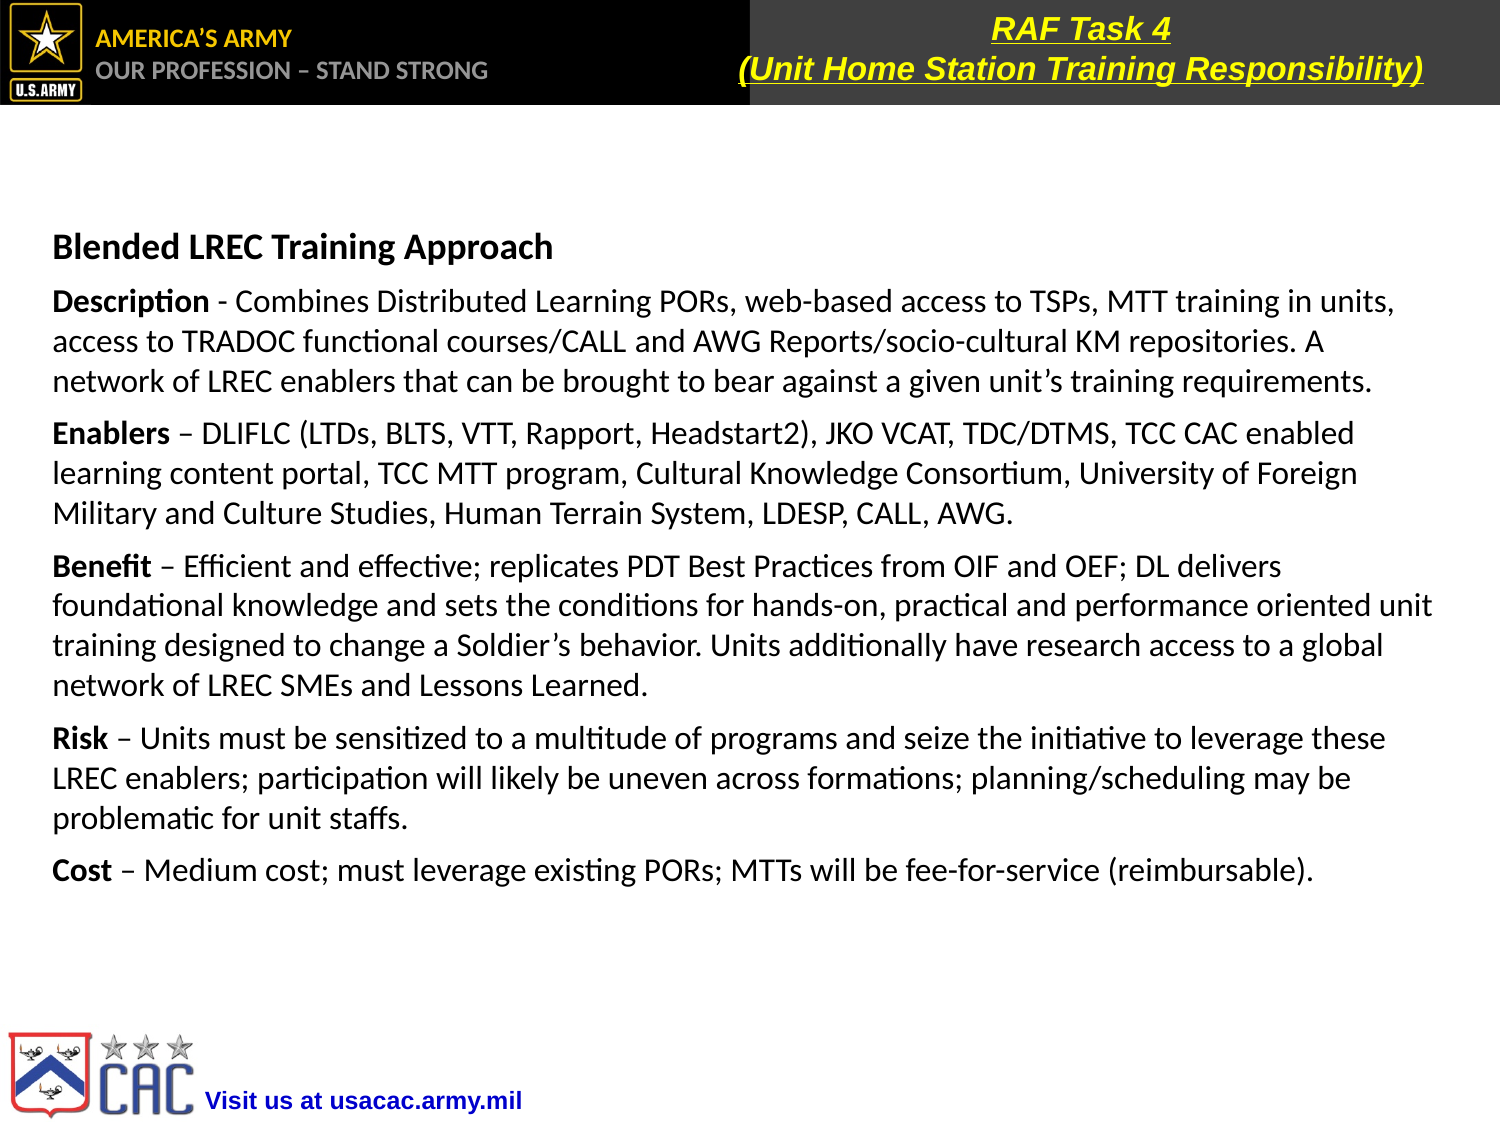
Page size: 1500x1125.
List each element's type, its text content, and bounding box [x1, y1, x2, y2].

text_box RAF Task 4 (Unit Home Station Training Responsibility) [575, 0, 1500, 95]
picture [0, 0, 91, 105]
picture [0, 1024, 201, 1122]
text_box Blended LREC Training Approach Description - Combines Distributed Learning PORs, web-based access to TSPs, MTT training in units, access to TRADOC functional courses/CALL and AWG Reports/socio-cultural KM repositories. A network of LREC enablers that can be brought to bear against a given unit’s training requirements. Enablers – DLIFLC (LTDs, BLTS, VTT, Rapport, Headstart2), JKO VCAT, TDC/DTMS, TCC CAC enabled learning content portal, TCC MTT program, Cultural Knowledge Consortium, University of Foreign Military and Culture Studies, Human Terrain System, LDESP, CALL, AWG. Benefit – Efficient and effective; replicates PDT Best Practices from OIF and OEF; DL delivers foundational knowledge and sets the conditions for hands-on, practical and performance oriented unit training designed to change a Soldier’s behavior. Units additionally have research access to a global network of LREC SMEs and Lessons Learned. Risk – Units must be sensitized to a multitude of programs and seize the initiative to leverage these LREC enablers; participation will likely be uneven across formations; planning/scheduling may be problematic for unit staffs. Cost – Medium cost; must leverage existing PORs; MTTs will be fee-for-service (reimbursable). [37, 214, 1450, 896]
